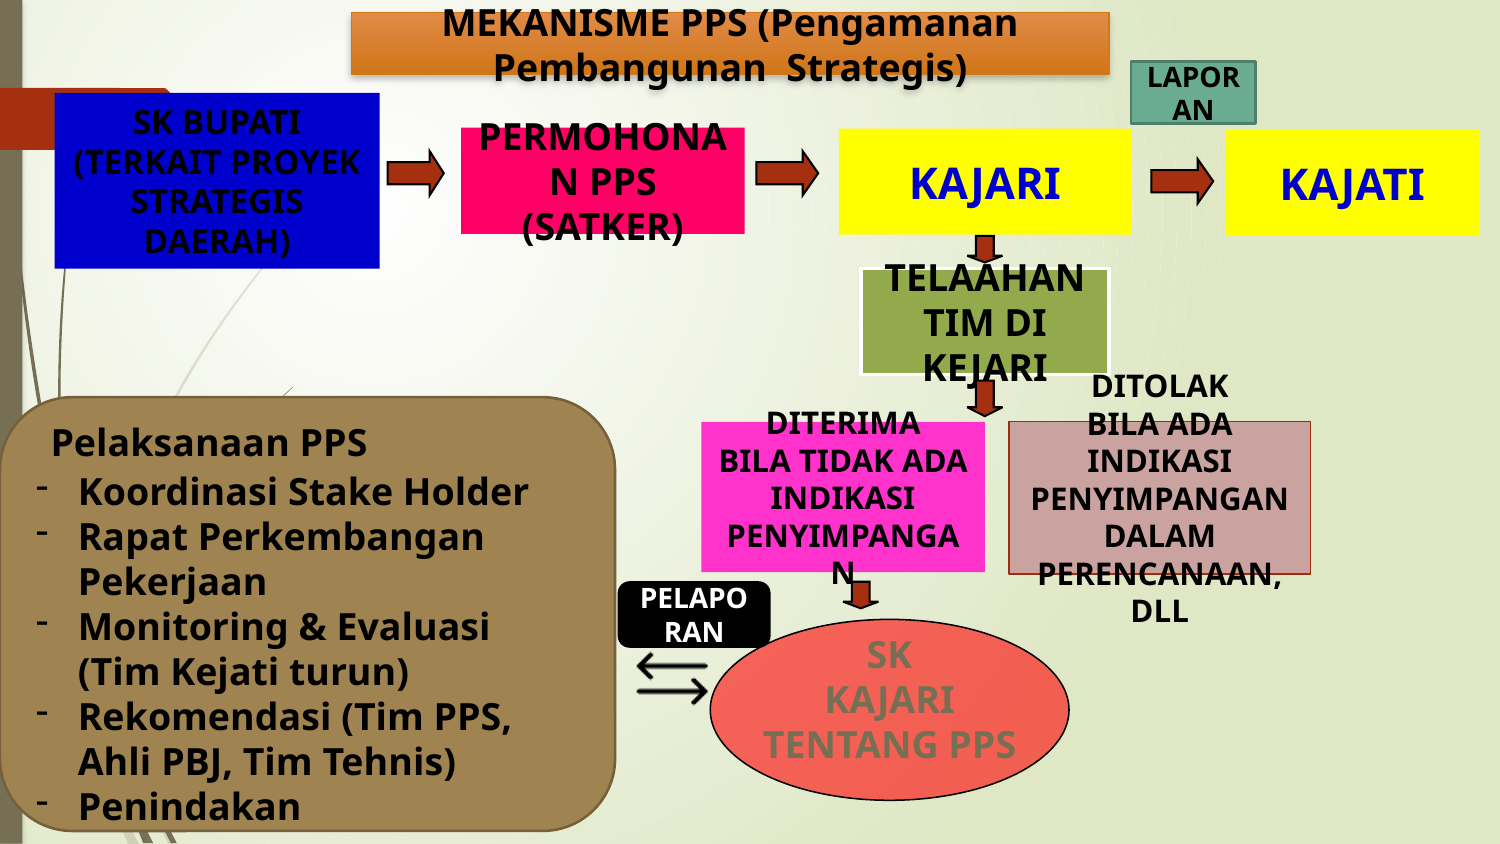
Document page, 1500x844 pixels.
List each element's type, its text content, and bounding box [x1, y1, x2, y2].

text_box LAPORAN [1130, 60, 1257, 125]
text_box PERMOHONAN PPS (SATKER) [461, 127, 745, 234]
text_box [843, 581, 879, 609]
text_box [756, 151, 819, 196]
text_box DITOLAK BILA ADA INDIKASI PENYIMPANGAN DALAM PERENCANAAN, DLL [1008, 421, 1311, 575]
text_box [1151, 159, 1214, 204]
text_box MEKANISME PPS (Pengamanan Pembangunan Strategis) [351, 12, 1110, 75]
text_box Pelaksanaan PPS Koordinasi Stake Holder Rapat Perkembangan Pekerjaan Monitoring & Evaluasi (Tim Kejati turun) Rekomendasi (Tim PPS, Ahli PBJ, Tim Tehnis) Penindakan [0, 395, 617, 833]
text_box KAJARI [838, 128, 1132, 235]
picture [634, 641, 711, 717]
text_box SK BUPATI (TERKAIT PROYEK STRATEGIS DAERAH) [54, 92, 380, 269]
text_box PELAPORAN [617, 581, 771, 648]
text_box [967, 380, 1003, 417]
text_box [387, 151, 444, 196]
text_box DITERIMA BILA TIDAK ADA INDIKASI PENYIMPANGAN [701, 421, 985, 573]
text_box TELAAHAN TIM DI KEJARI [859, 267, 1111, 376]
text_box [967, 235, 1003, 263]
text_box SK KAJARI TENTANG PPS [711, 619, 1070, 801]
text_box KAJATI [1225, 129, 1479, 236]
